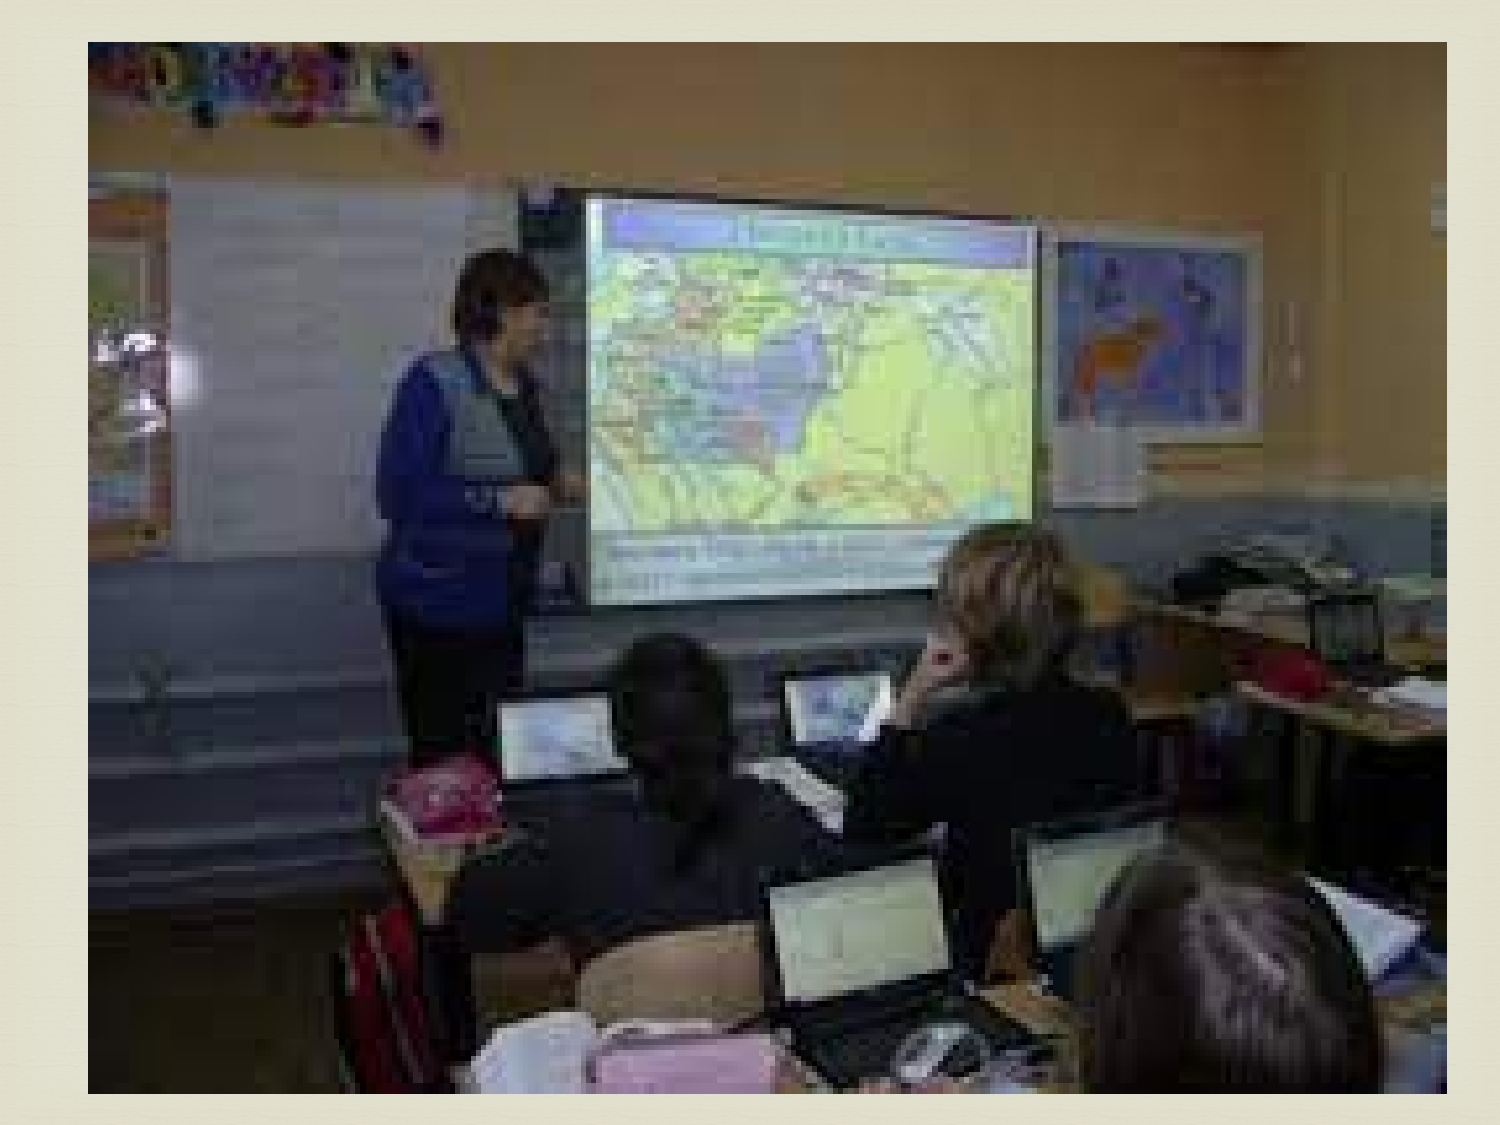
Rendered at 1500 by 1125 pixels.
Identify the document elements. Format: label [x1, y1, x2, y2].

picture [87, 42, 1448, 1095]
